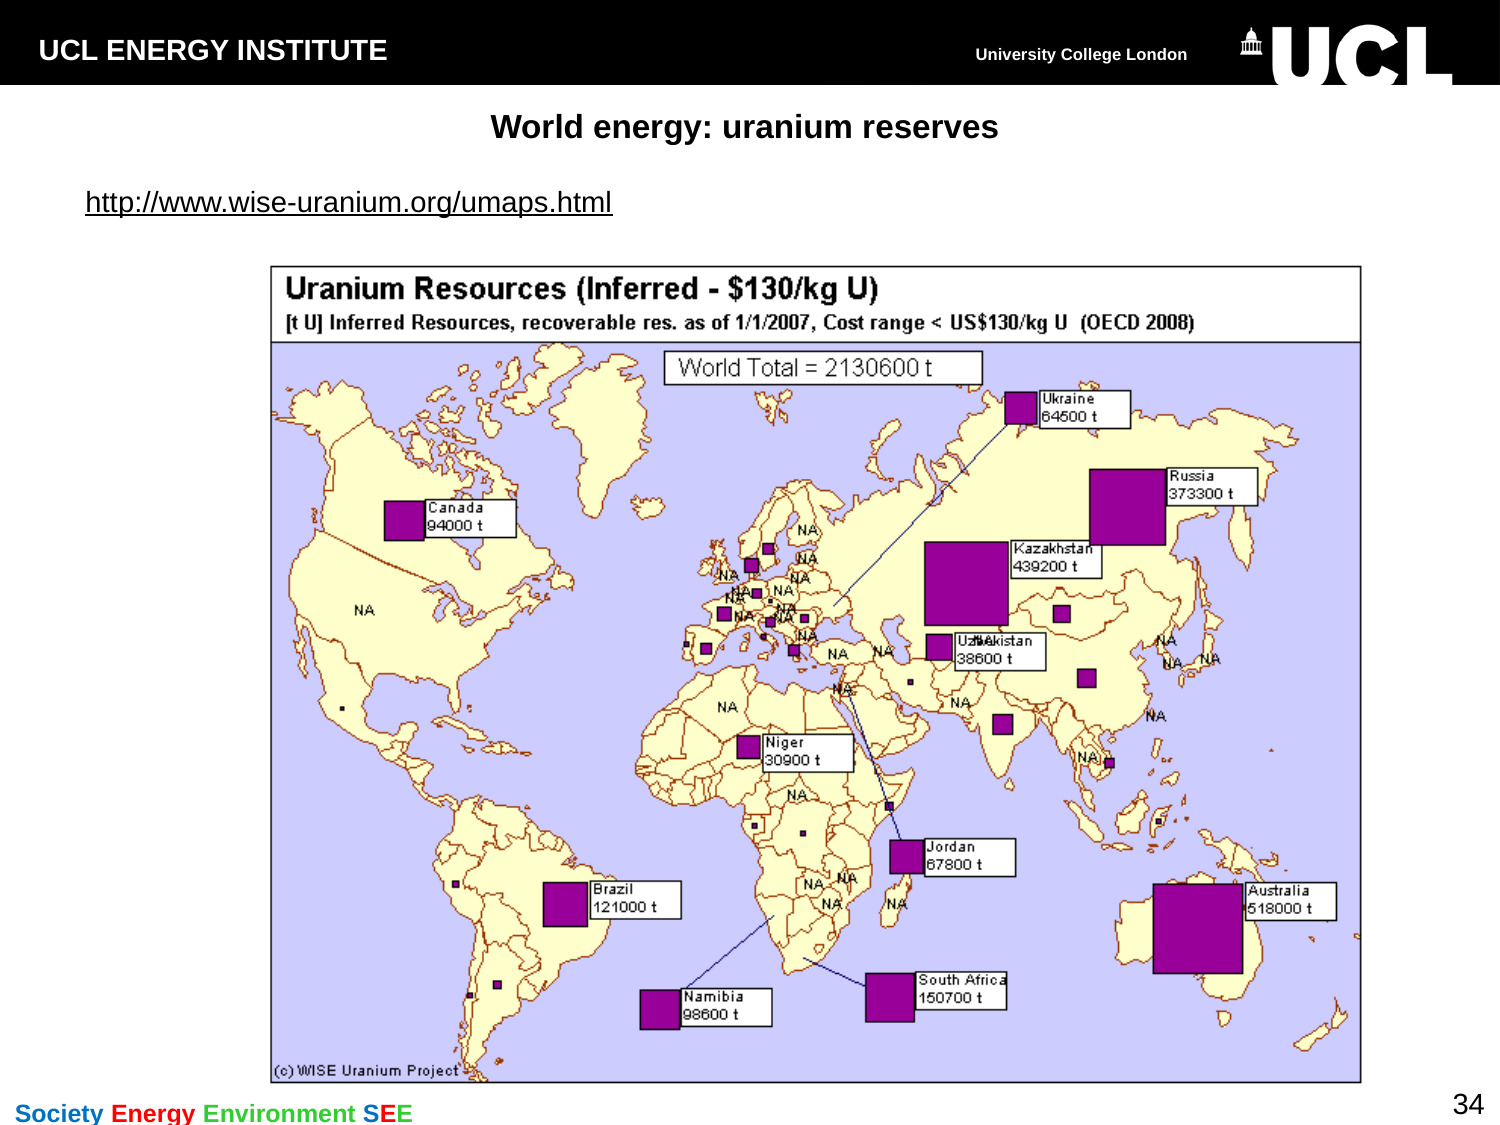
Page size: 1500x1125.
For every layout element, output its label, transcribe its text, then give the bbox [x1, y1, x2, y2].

picture [0, 0, 1500, 85]
title World energy: uranium reserves [70, 81, 1421, 168]
slide_number 34 [1149, 1077, 1500, 1125]
picture [204, 257, 1454, 1088]
list http://www.wise-uranium.org/umaps.html [70, 175, 1421, 947]
